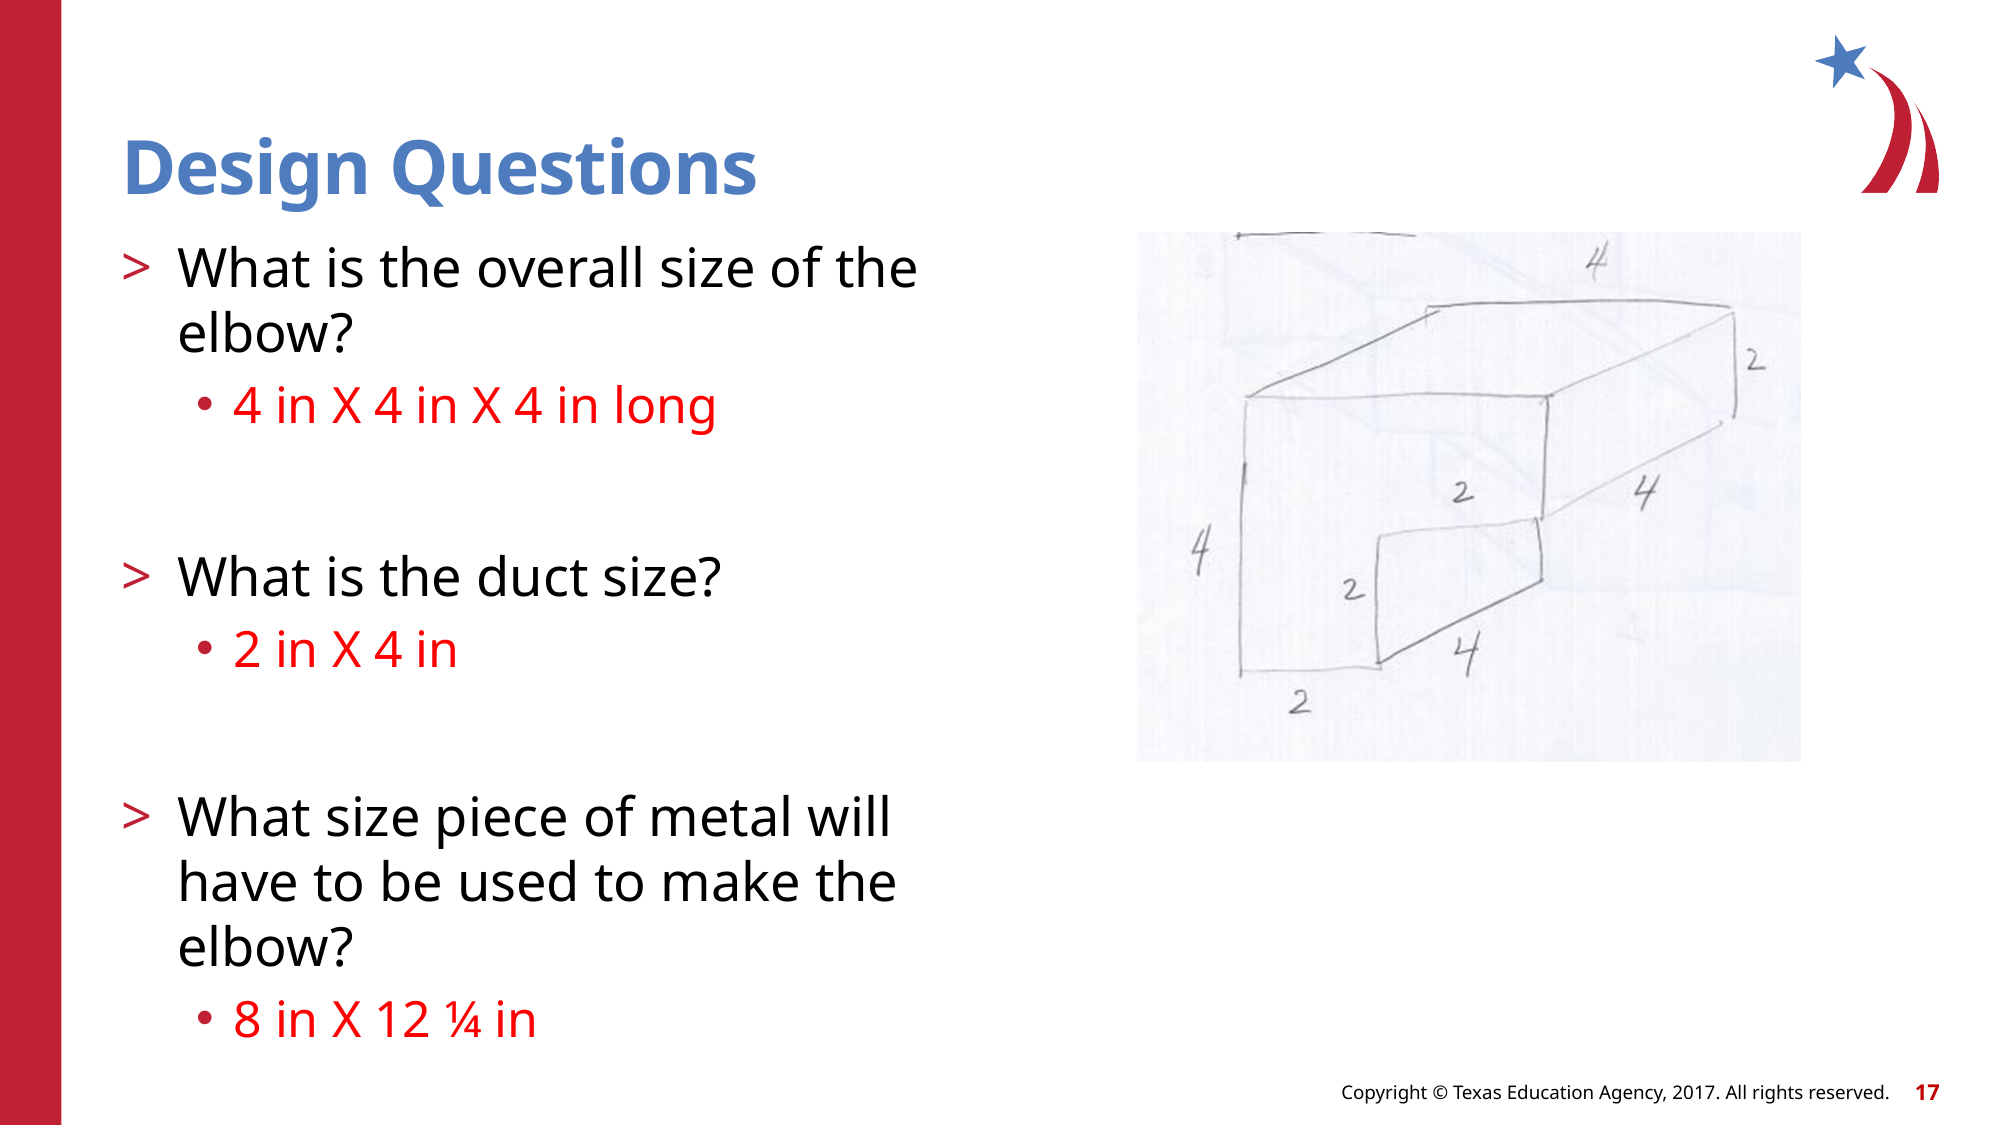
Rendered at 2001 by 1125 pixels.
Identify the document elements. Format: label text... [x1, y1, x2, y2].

list What is the overall size of the elbow? 4 in X 4 in X 4 in long What is the duct size? 2 in X 4 in What size piece of metal will have to be used to make the elbow? 8 in X 12 ¼ in [121, 233, 1000, 1010]
picture [1137, 232, 1801, 763]
title Design Questions [121, 66, 1772, 211]
picture [1814, 34, 1939, 193]
